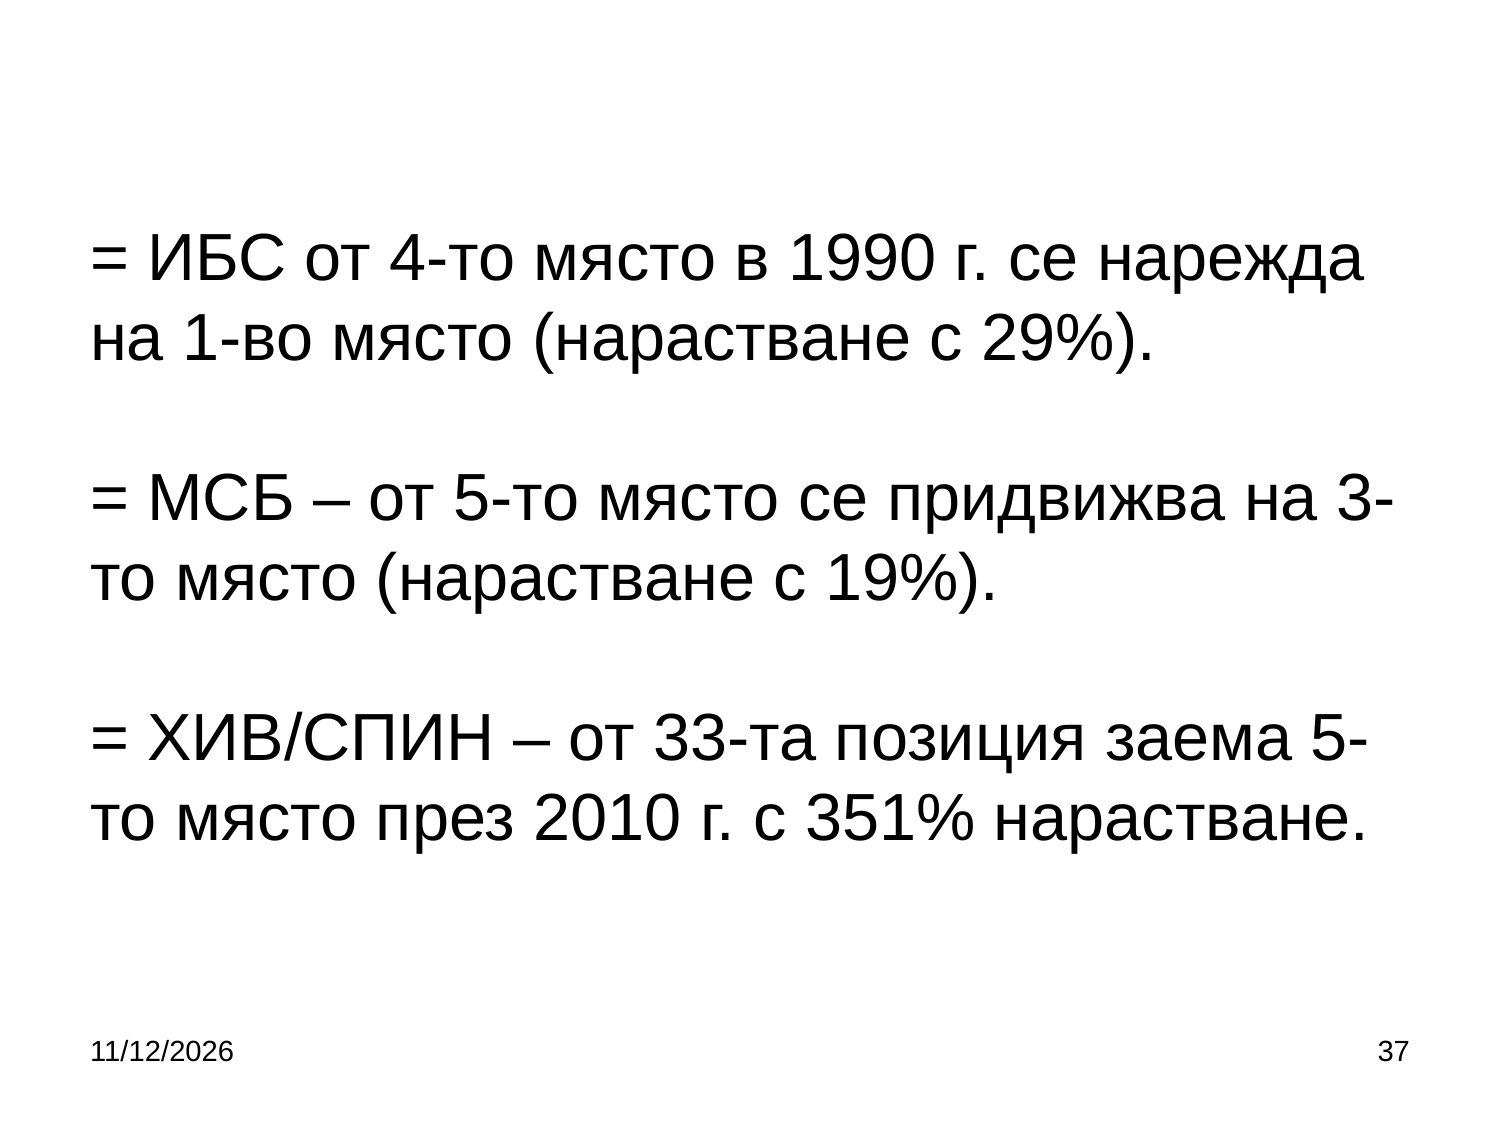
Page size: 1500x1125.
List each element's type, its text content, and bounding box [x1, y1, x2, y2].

slide_number 37 [1074, 1024, 1425, 1103]
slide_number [75, 1024, 425, 1103]
title = ИБС от 4-то място в 1990 г. се нарежда на 1-во място (нарастване с 29%). = МСБ – от 5-то място се придвижва на 3-то място (нарастване с 19%). = ХИВ/СПИН – от 33-та позиция заема 5-то място през 2010 г. с 351% нарастване. [75, 45, 1425, 1024]
